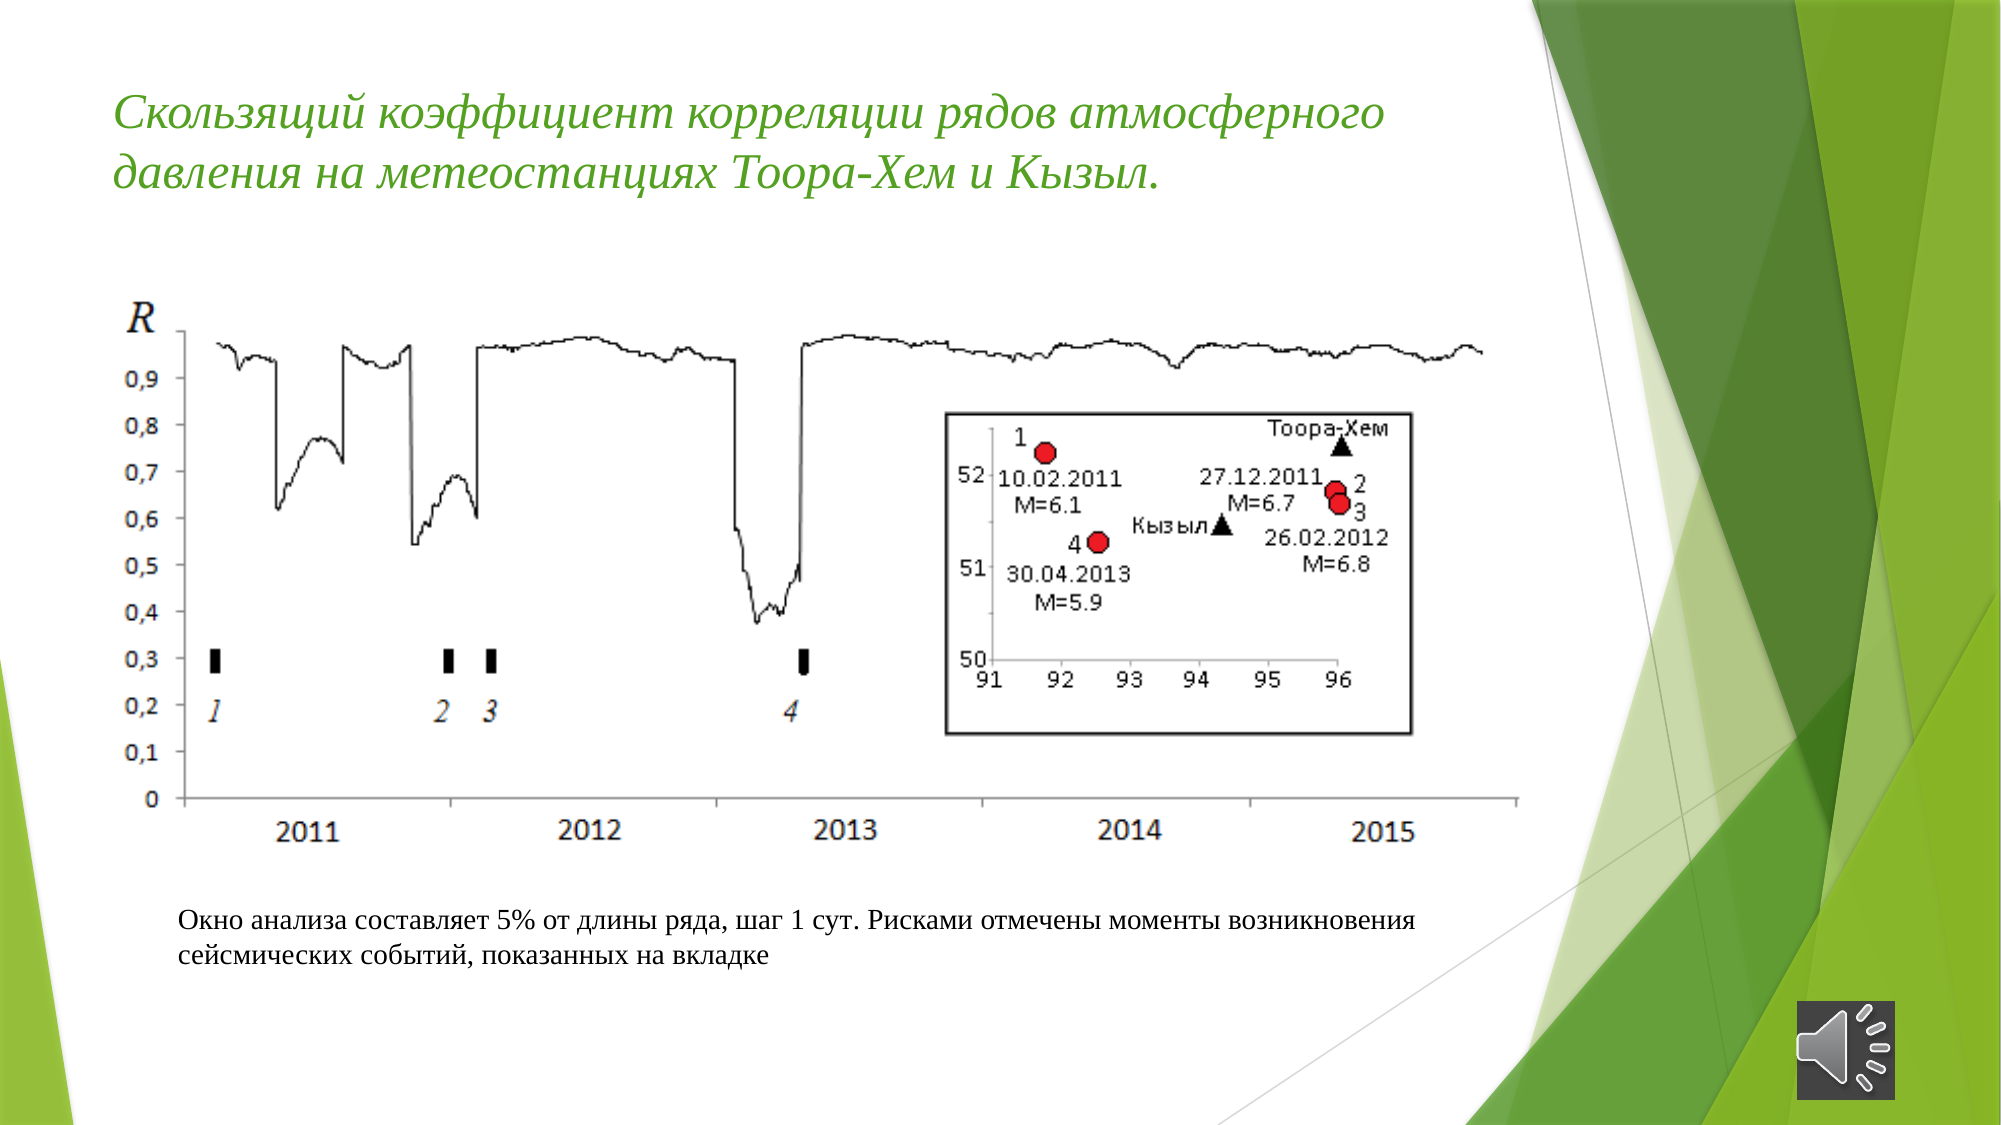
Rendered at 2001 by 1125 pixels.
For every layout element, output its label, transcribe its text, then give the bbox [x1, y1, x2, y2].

text_box Скользящий коэффициент корреляции рядов атмосферного давления на метеостанциях Тоора-Хем и Кызыл. [97, 71, 1576, 206]
text_box Окно анализа составляет 5% от длины ряда, шаг 1 сут. Рисками отмечены моменты возникновения сейсмических событий, показанных на вкладке [163, 903, 1510, 978]
picture [1795, 999, 1897, 1101]
picture [97, 273, 1541, 894]
